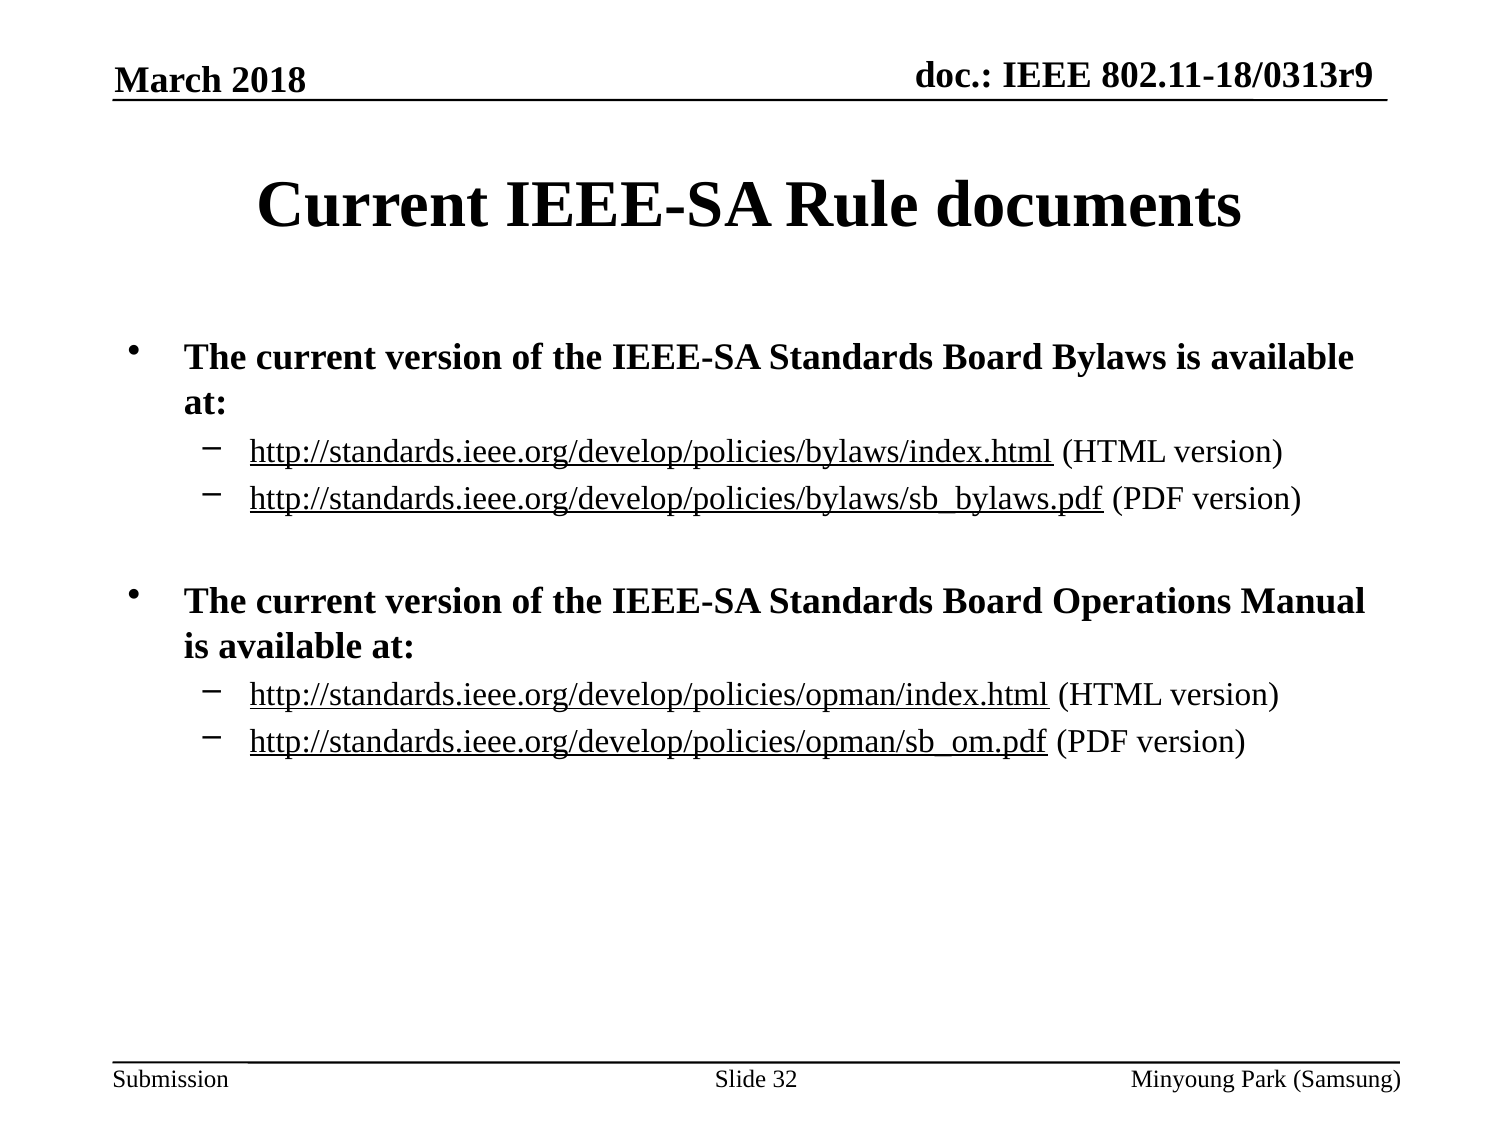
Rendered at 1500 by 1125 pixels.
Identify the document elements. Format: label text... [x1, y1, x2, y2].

slide_number Slide 32 [712, 1061, 800, 1093]
title Current IEEE-SA Rule documents [112, 112, 1388, 288]
list The current version of the IEEE-SA Standards Board Bylaws is available at: http://standards.ieee.org/develop/policies/bylaws/index.html (HTML version) http://standards.ieee.org/develop/policies/bylaws/sb_bylaws.pdf (PDF version) The current version of the IEEE-SA Standards Board Operations Manual is available at: http://standards.ieee.org/develop/policies/opman/index.html (HTML version) http://standards.ieee.org/develop/policies/opman/sb_om.pdf (PDF version) [112, 324, 1388, 1000]
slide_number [114, 54, 335, 101]
footer Minyoung Park (Samsung) [949, 1061, 1402, 1093]
